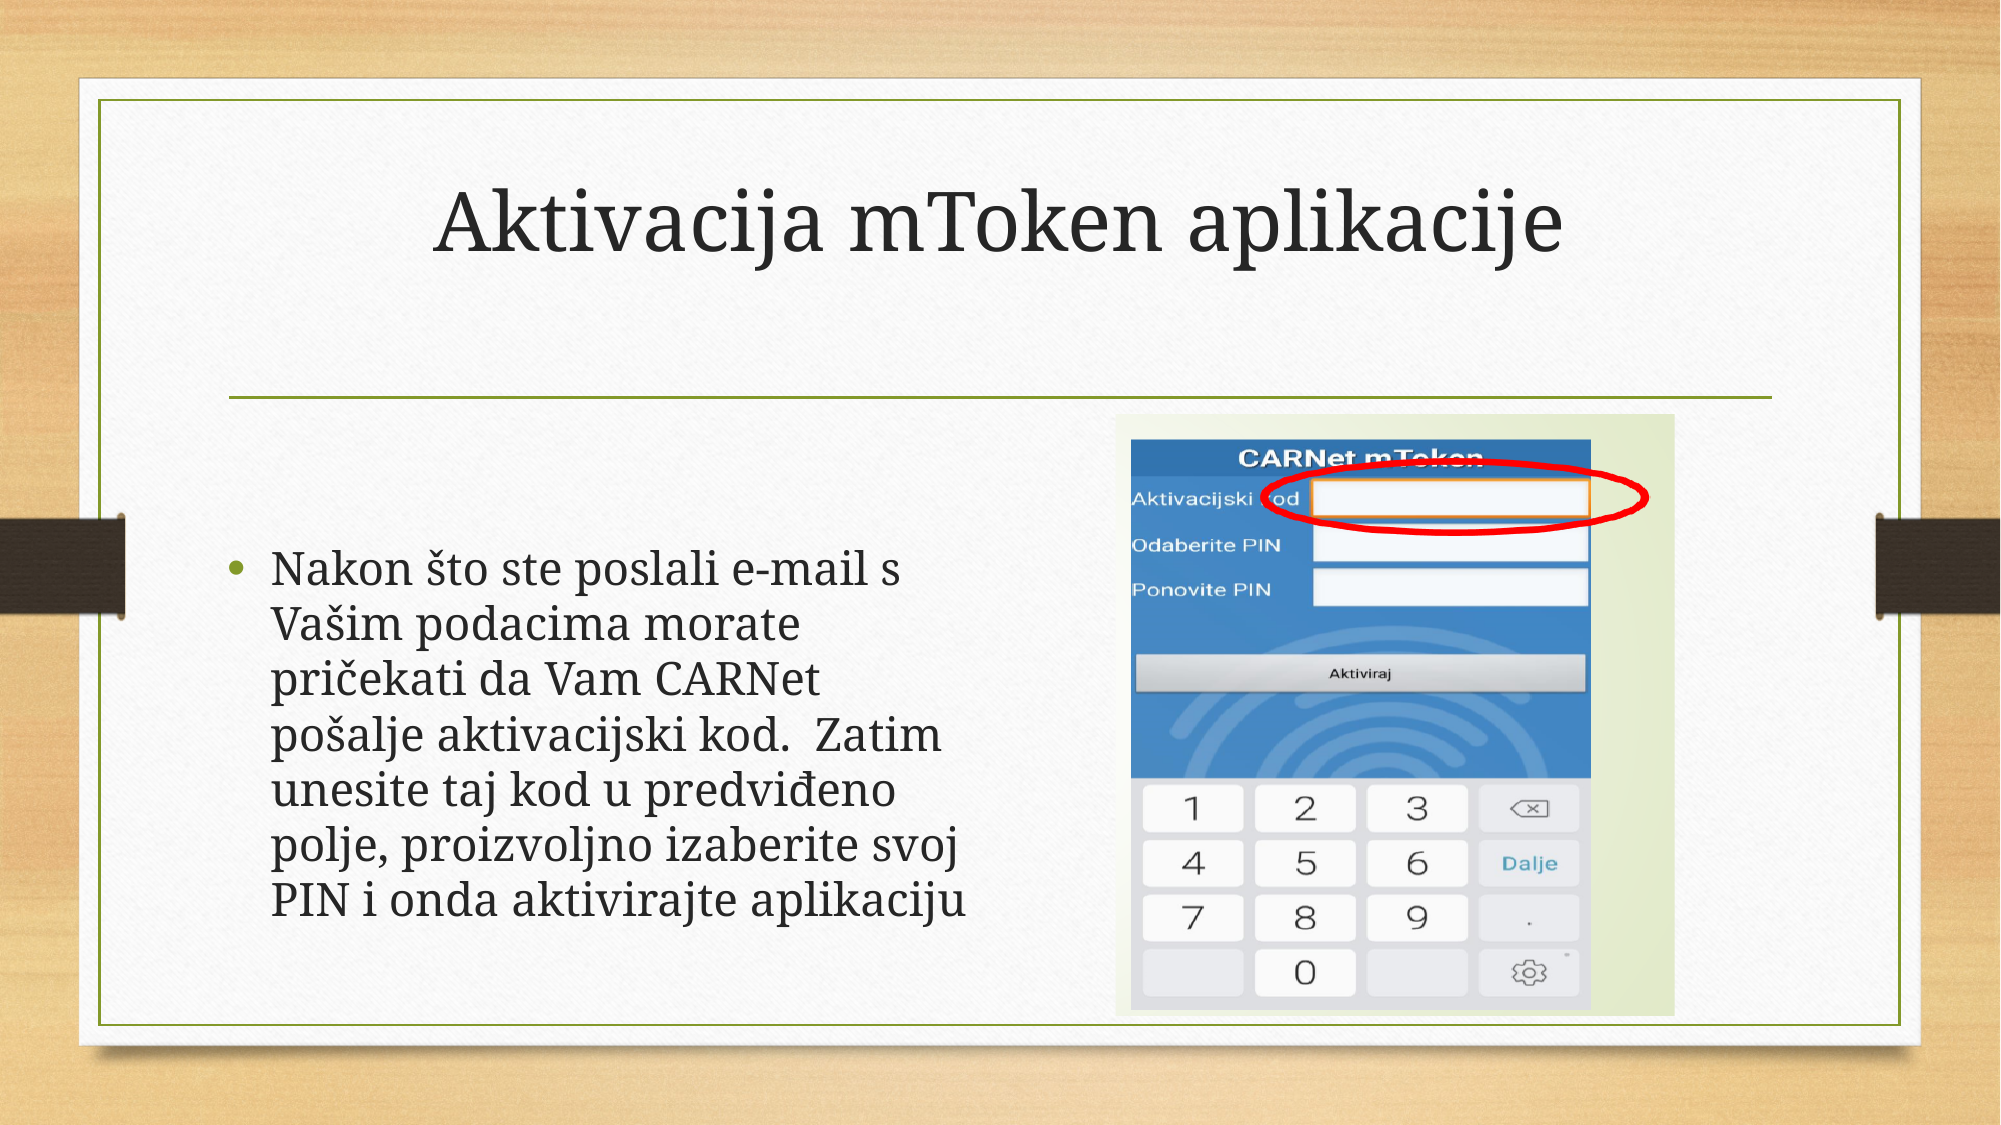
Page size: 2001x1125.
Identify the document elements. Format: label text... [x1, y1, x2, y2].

list Nakon što ste poslali e-mail s Vašim podacima morate pričekati da Vam CARNet pošalje aktivacijski kod. Zatim unesite taj kod u predviđeno polje, proizvoljno izaberite svoj PIN i onda aktivirajte aplikaciju [212, 532, 987, 964]
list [1115, 413, 1675, 1016]
picture [0, 0, 2001, 1125]
title Aktivacija mToken aplikacije [212, 161, 1788, 375]
